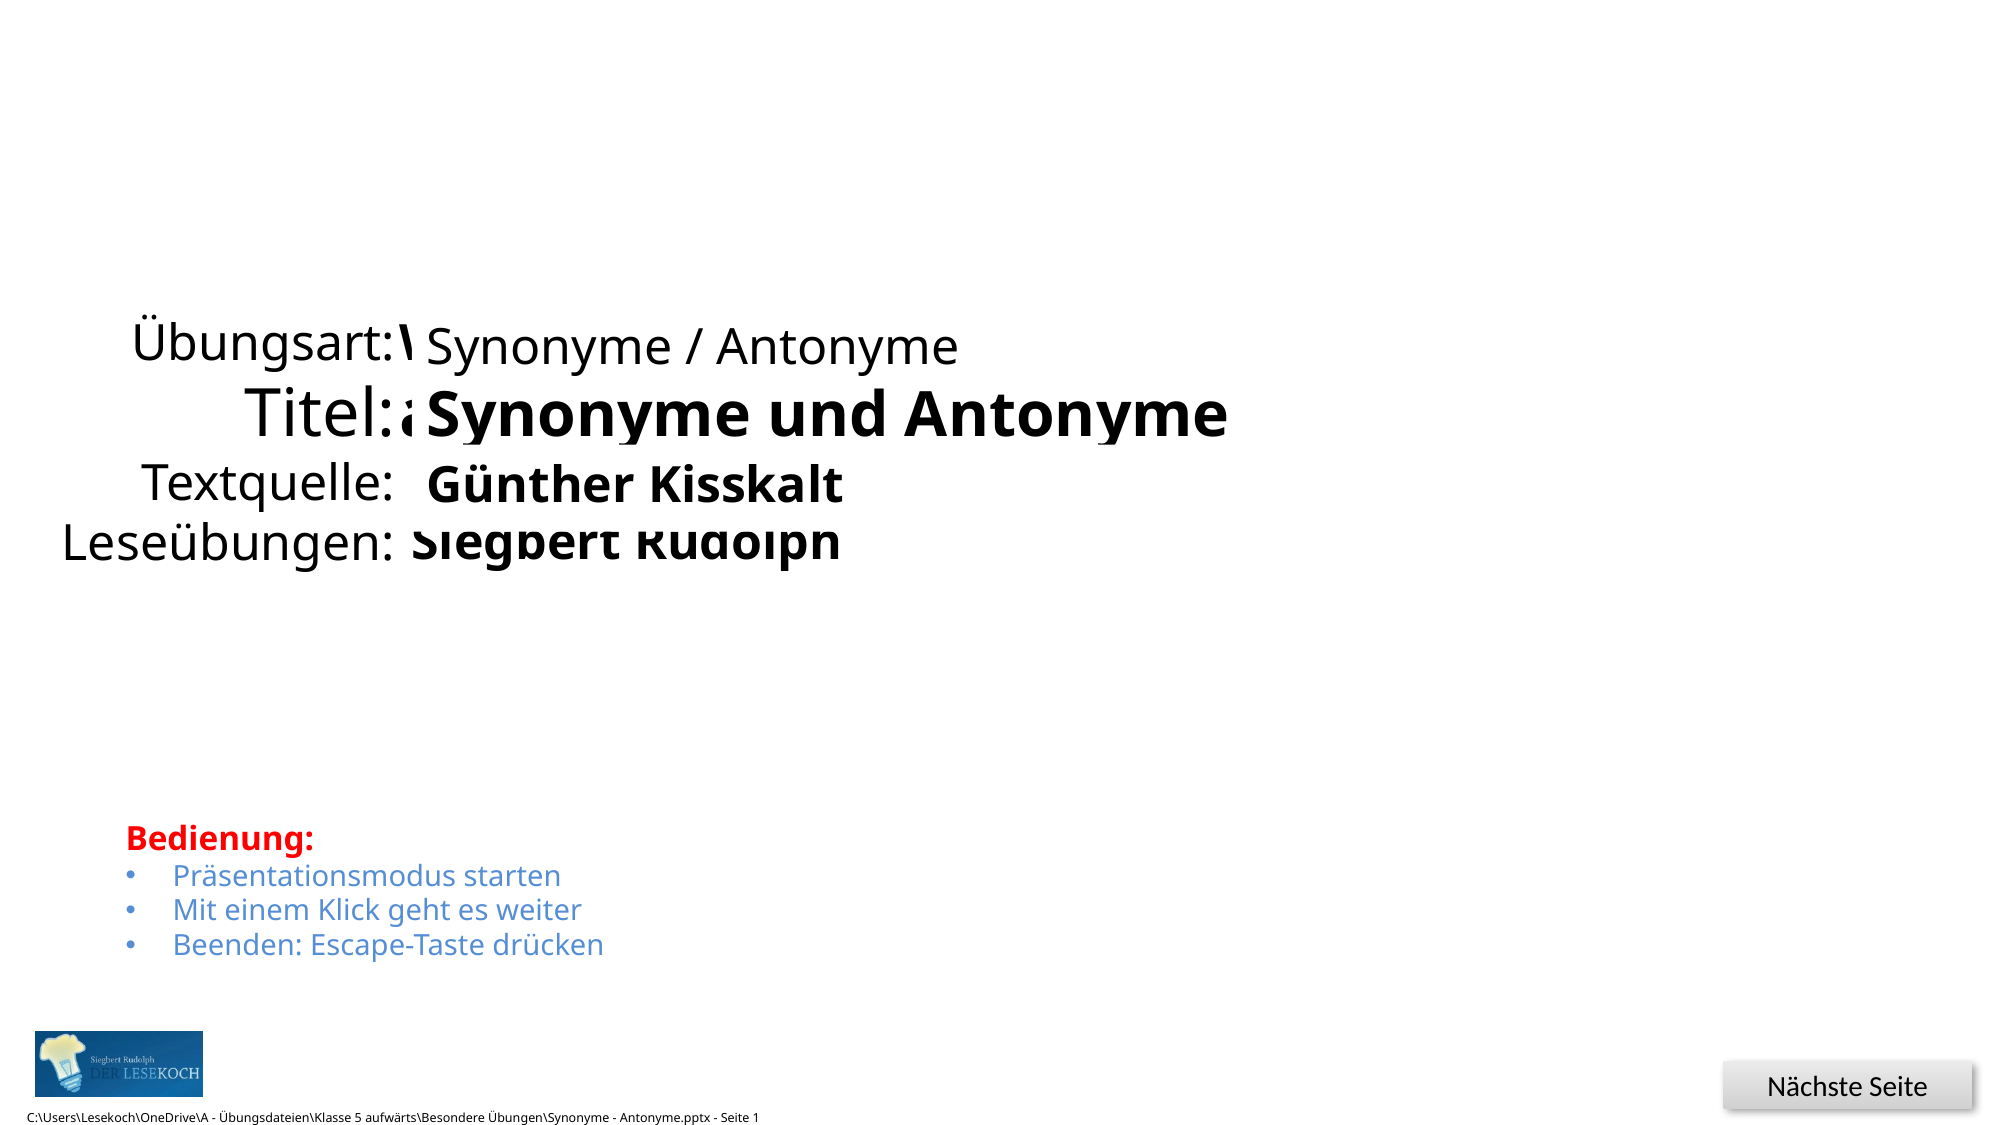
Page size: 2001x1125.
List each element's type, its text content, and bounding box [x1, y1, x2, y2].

text_box C:\Users\Lesekoch\OneDrive\A - Übungsdateien\Klasse 5 aufwärts\Besondere Übungen\Synonyme - Antonyme.pptx - Seite 1 [12, 1102, 775, 1125]
text_box Synonyme / Antonyme Synonyme und Antonyme bestimmen [411, 307, 1562, 532]
picture [35, 1031, 203, 1097]
text_box Günther Kisskalt [411, 444, 1412, 520]
